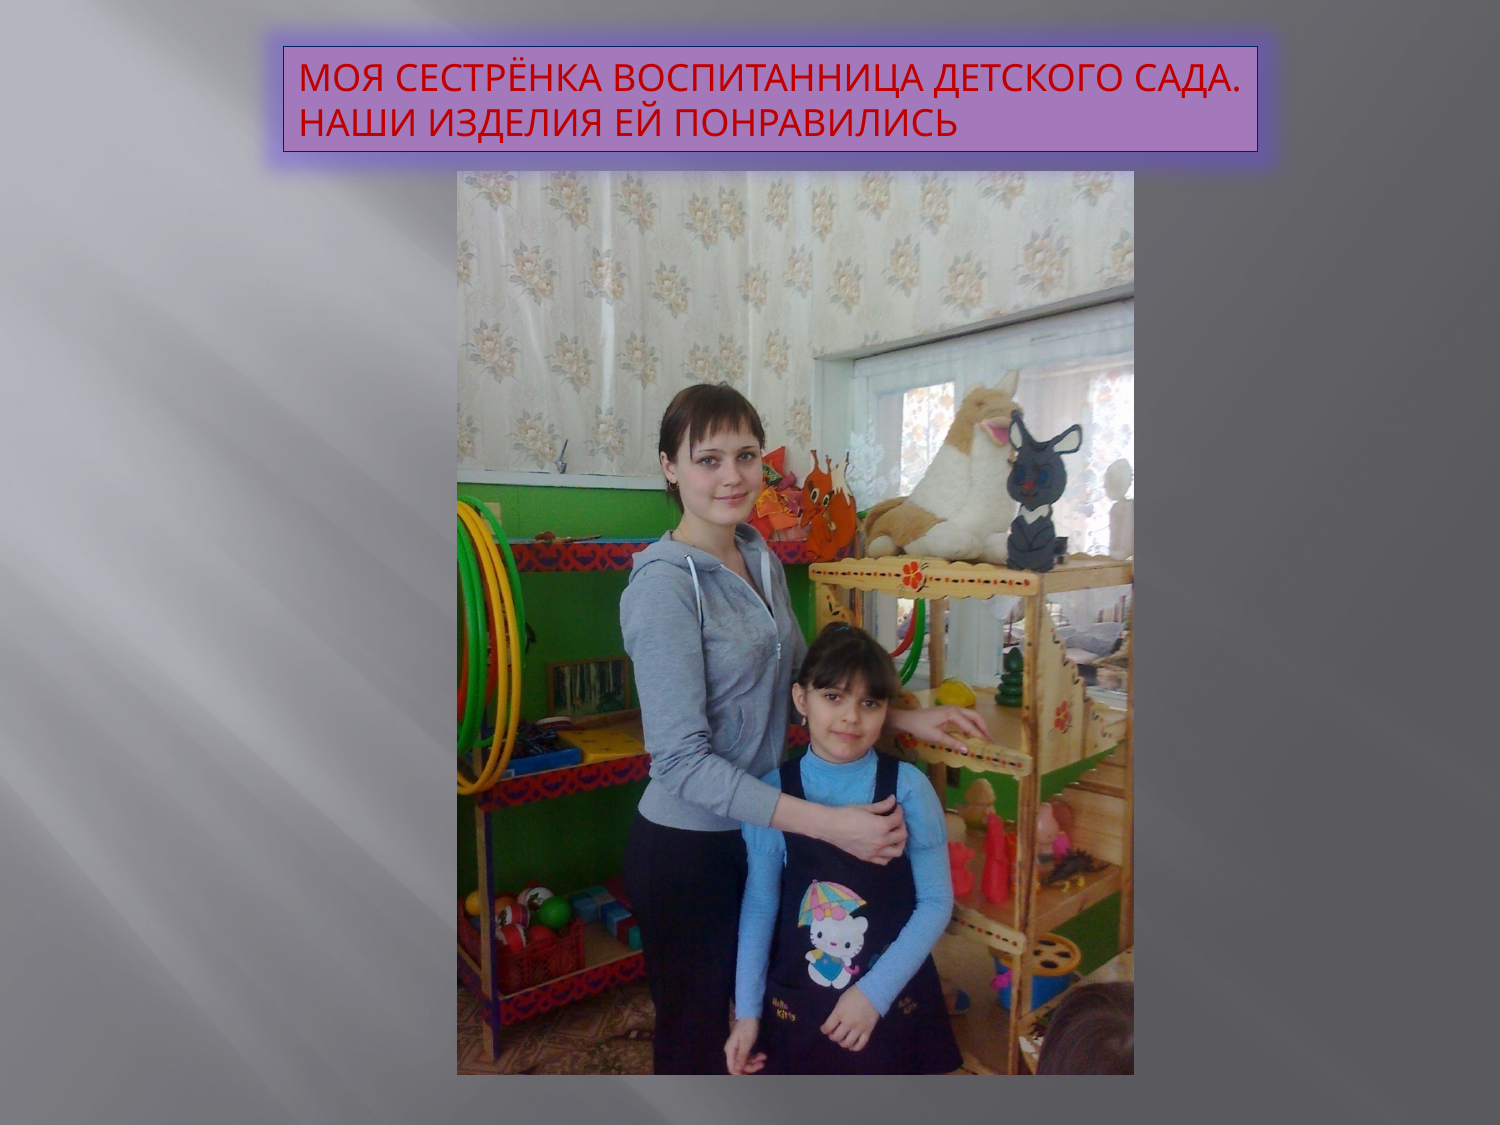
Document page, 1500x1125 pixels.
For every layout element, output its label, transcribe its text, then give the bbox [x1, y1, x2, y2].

picture [456, 171, 1135, 1075]
text_box МОЯ СЕСТРЁНКА ВОСПИТАННИЦА ДЕТСКОГО САДА. НАШИ ИЗДЕЛИЯ ЕЙ ПОНРАВИЛИСЬ [283, 46, 1258, 152]
